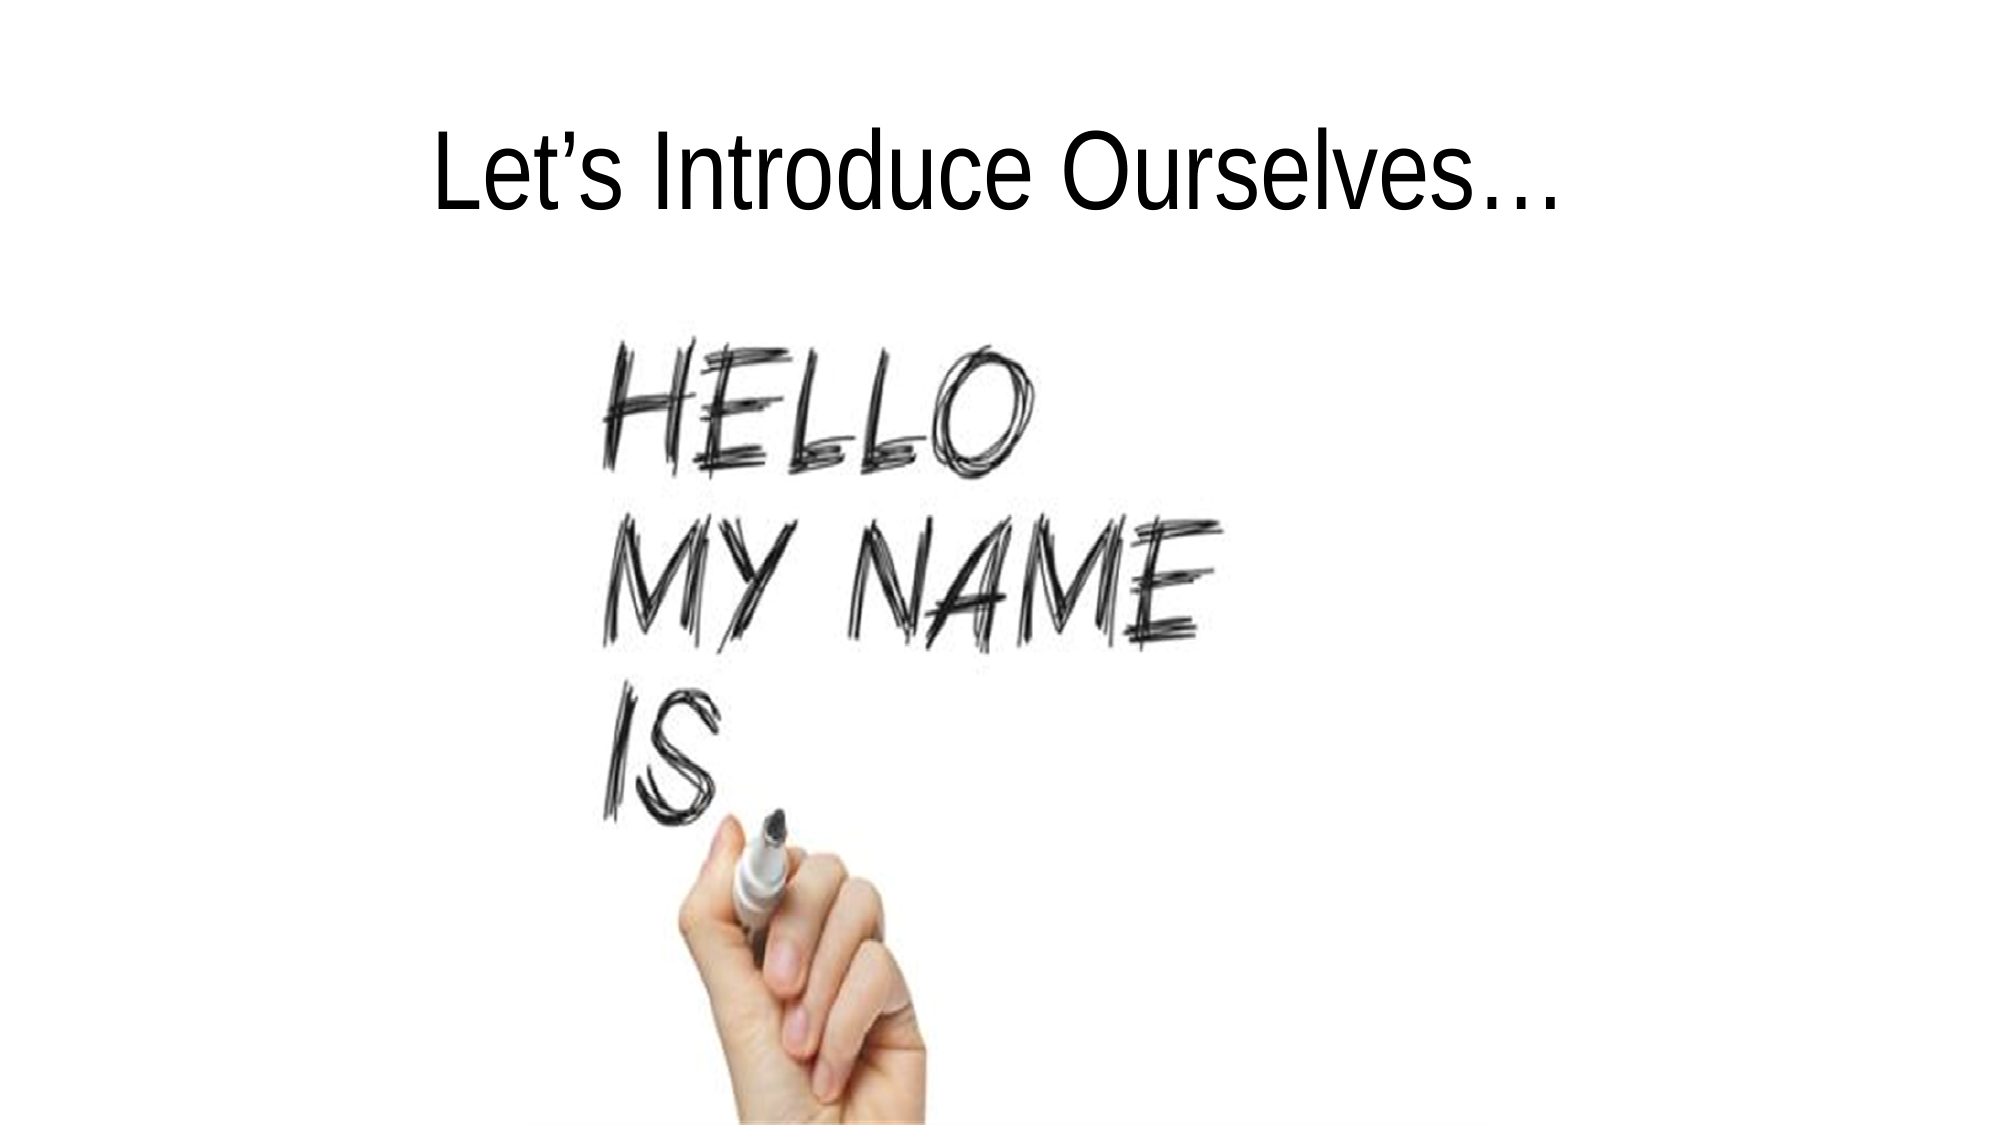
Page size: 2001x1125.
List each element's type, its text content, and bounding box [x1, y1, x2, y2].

text_box Let’s Introduce Ourselves… [0, 0, 2000, 240]
picture [174, 299, 1838, 1125]
